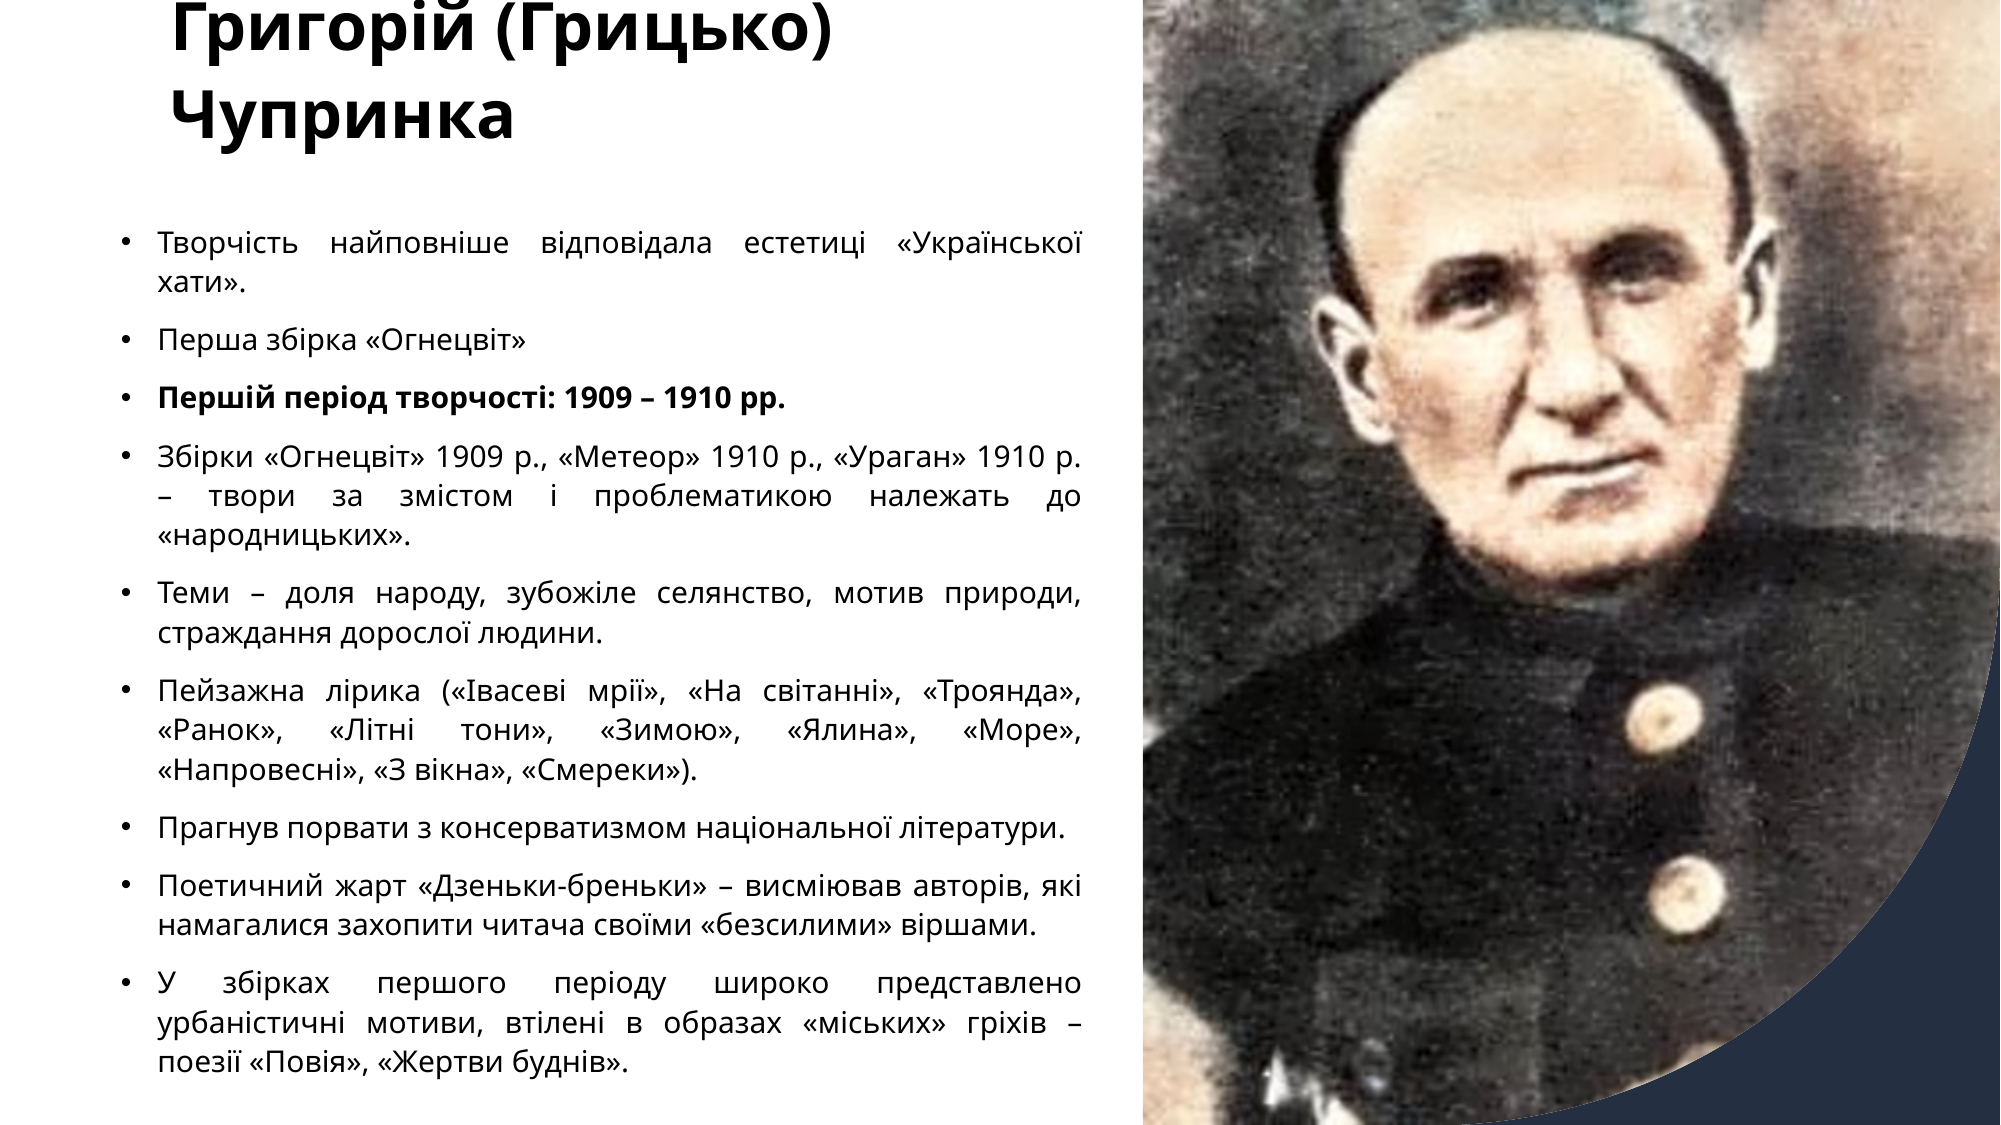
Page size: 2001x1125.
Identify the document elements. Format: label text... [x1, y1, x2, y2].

picture [1142, 0, 2000, 1125]
title Григорій (Грицько) Чупринка [155, 0, 1142, 160]
text_box [0, 0, 1142, 1125]
list Творчість найповніше відповідала естетиці «Української хати». Перша збірка «Огнецвіт» Першій період творчості: 1909 – 1910 рр. Збірки «Огнецвіт» 1909 р., «Метеор» 1910 р., «Ураган» 1910 р. – твори за змістом і проблематикою належать до «народницьких». Теми – доля народу, зубожіле селянство, мотив природи, страждання дорослої людини. Пейзажна лірика («Івасеві мрії», «На світанні», «Троянда», «Ранок», «Літні тони», «Зимою», «Ялина», «Море», «Напровесні», «З вікна», «Смереки»). Прагнув порвати з консерватизмом національної літератури. Поетичний жарт «Дзеньки-бреньки» – висміював авторів, які намагалися захопити читача своїми «безсилими» віршами. У збірках першого періоду широко представлено урбаністичні мотиви, втілені в образах «міських» гріхів – поезії «Повія», «Жертви буднів». [105, 212, 1098, 1094]
